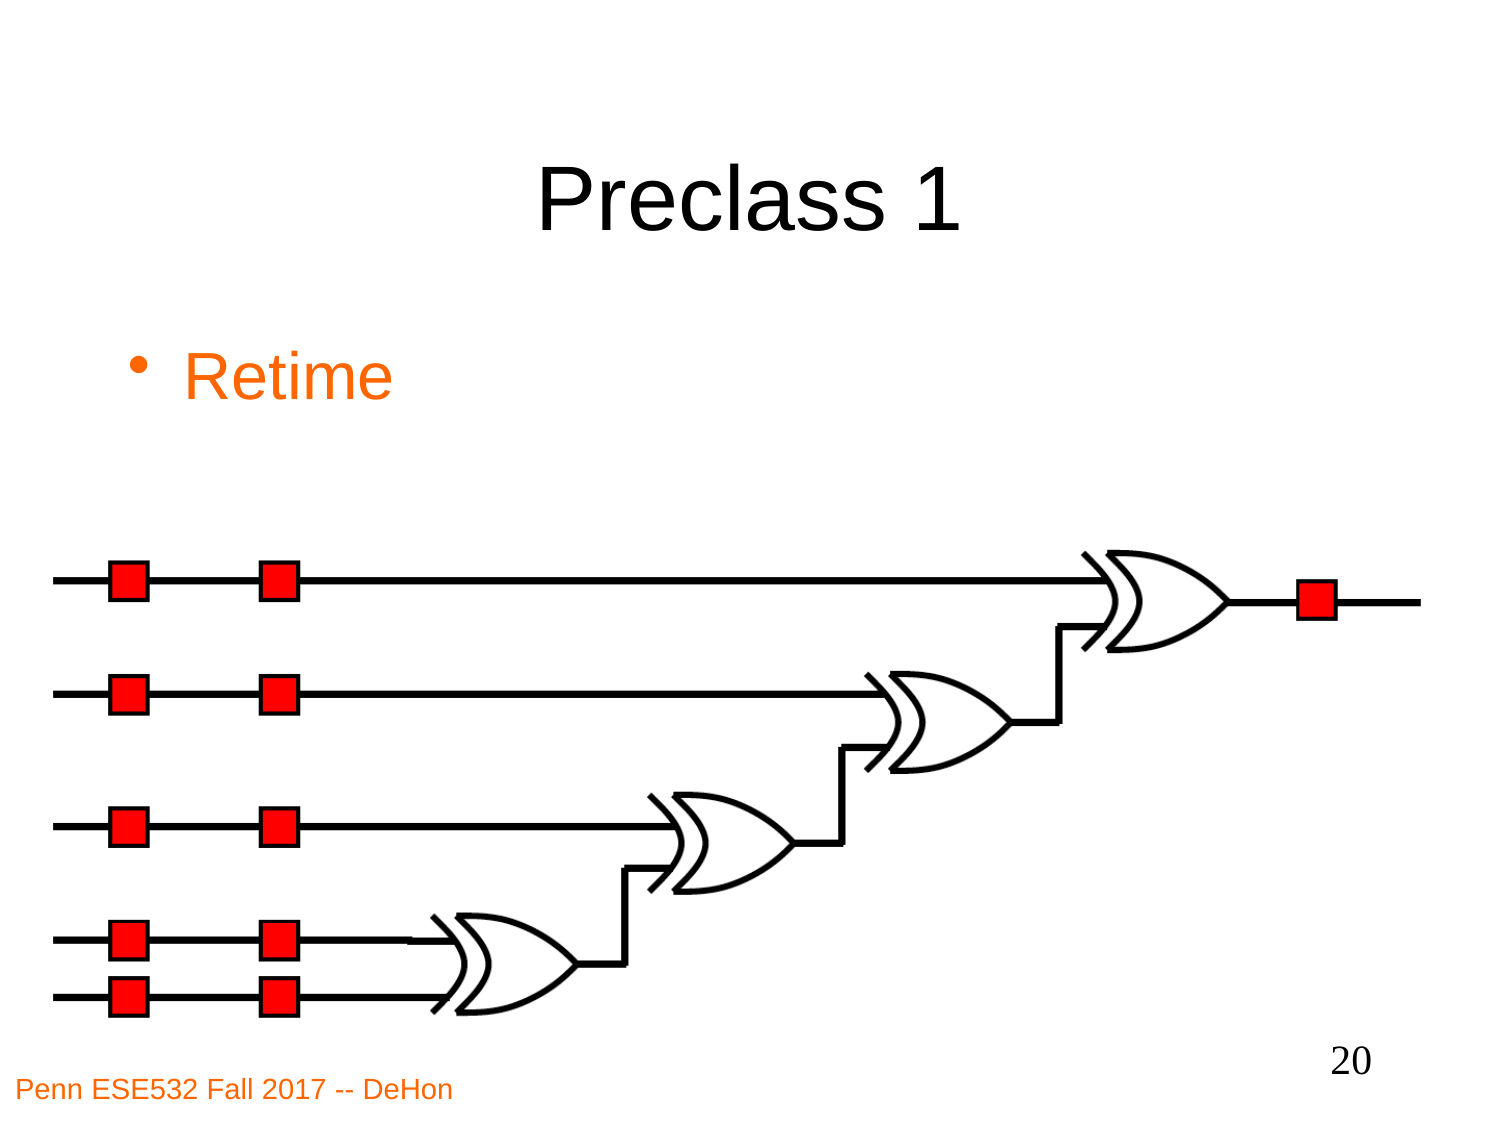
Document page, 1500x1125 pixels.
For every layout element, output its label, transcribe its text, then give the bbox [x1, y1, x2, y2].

picture [49, 549, 1426, 1023]
slide_number Penn ESE532 Fall 2017 -- DeHon [0, 1062, 688, 1125]
title Preclass 1 [112, 99, 1388, 288]
list Retime [112, 324, 1388, 548]
slide_number 20 [1074, 1032, 1388, 1101]
